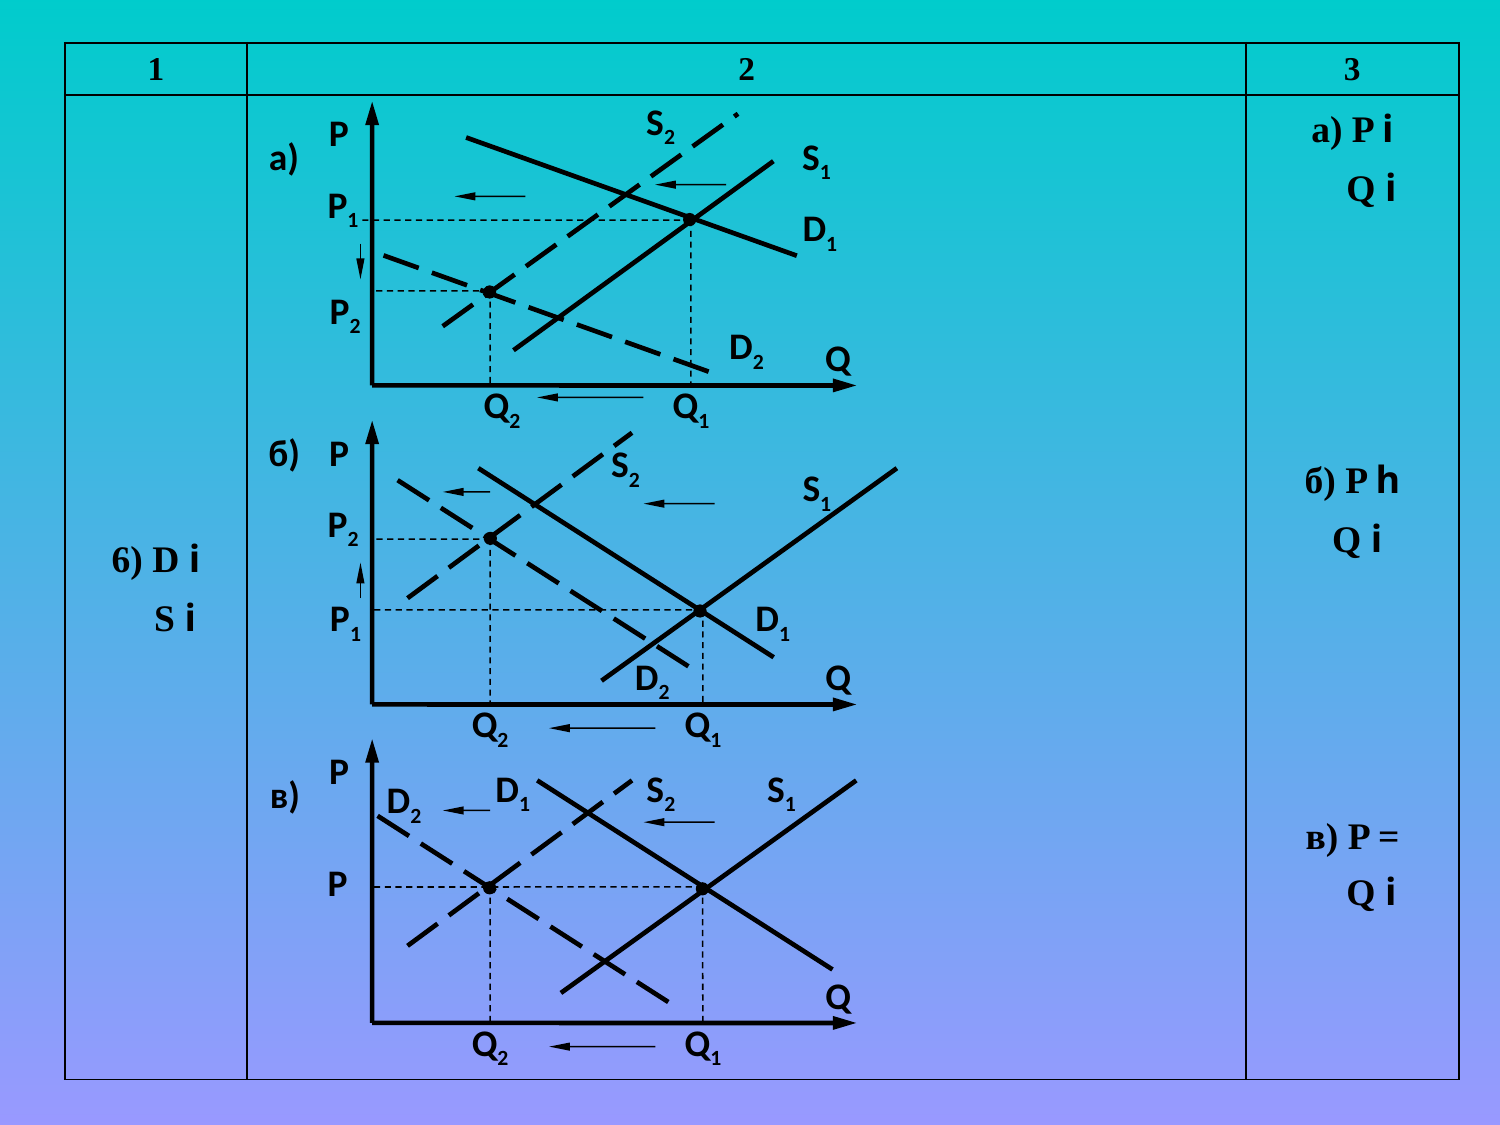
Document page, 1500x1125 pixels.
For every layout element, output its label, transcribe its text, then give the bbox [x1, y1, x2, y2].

text_box Q2 [457, 1011, 524, 1078]
text_box [365, 739, 379, 768]
text_box [549, 724, 656, 733]
text_box б) [253, 420, 315, 482]
text_box [696, 882, 709, 895]
text_box [694, 605, 706, 617]
text_box D1 [787, 196, 853, 263]
text_box D2 [620, 645, 690, 712]
text_box P1 [312, 172, 378, 240]
text_box [442, 806, 491, 815]
text_box D1 [740, 586, 806, 653]
text_box D1 [480, 756, 546, 824]
text_box [484, 532, 497, 545]
text_box [655, 180, 727, 189]
text_box [442, 487, 491, 497]
text_box P [314, 739, 365, 800]
table_header 3 [1247, 44, 1458, 94]
text_box D2 [371, 768, 442, 836]
text_box [356, 562, 365, 586]
text_box [483, 881, 496, 894]
text_box [683, 213, 696, 226]
table_header 2 [248, 44, 1245, 94]
text_box в) [255, 763, 316, 824]
text_box Q [810, 326, 866, 387]
text_box [835, 706, 852, 711]
text_box P2 [314, 279, 376, 346]
text_box Q1 [669, 1011, 737, 1078]
text_box [835, 387, 852, 392]
text_box S2 [596, 432, 660, 500]
text_box [365, 101, 379, 172]
text_box P1 [315, 586, 376, 653]
text_box [643, 818, 715, 827]
text_box S2 [631, 90, 695, 157]
table_cell [248, 96, 1245, 1079]
text_box S1 [787, 456, 847, 523]
text_box Q1 [669, 692, 737, 760]
text_box S1 [787, 125, 846, 192]
text_box [356, 243, 365, 279]
text_box P [315, 421, 365, 482]
text_box S2 [631, 756, 695, 824]
text_box [365, 420, 379, 491]
text_box P2 [312, 491, 378, 559]
table_header 1 [66, 44, 246, 94]
text_box [643, 499, 715, 508]
text_box а) [254, 125, 315, 186]
text_box P [312, 851, 378, 912]
text_box [483, 286, 496, 298]
text_box D2 [714, 314, 784, 381]
text_box Q2 [468, 373, 536, 441]
table_cell а) P i Q i б) P h Q i в) P = Q i [1247, 96, 1458, 1079]
table_cell 6) D i S i [66, 96, 246, 1079]
text_box P [314, 101, 364, 163]
text_box Q2 [457, 692, 524, 760]
text_box [835, 1025, 850, 1030]
text_box Q1 [657, 373, 725, 441]
text_box [537, 393, 644, 402]
text_box S1 [752, 756, 811, 824]
text_box Q [810, 964, 867, 1025]
text_box [454, 192, 526, 201]
text_box [549, 1042, 656, 1051]
text_box Q [810, 645, 867, 706]
